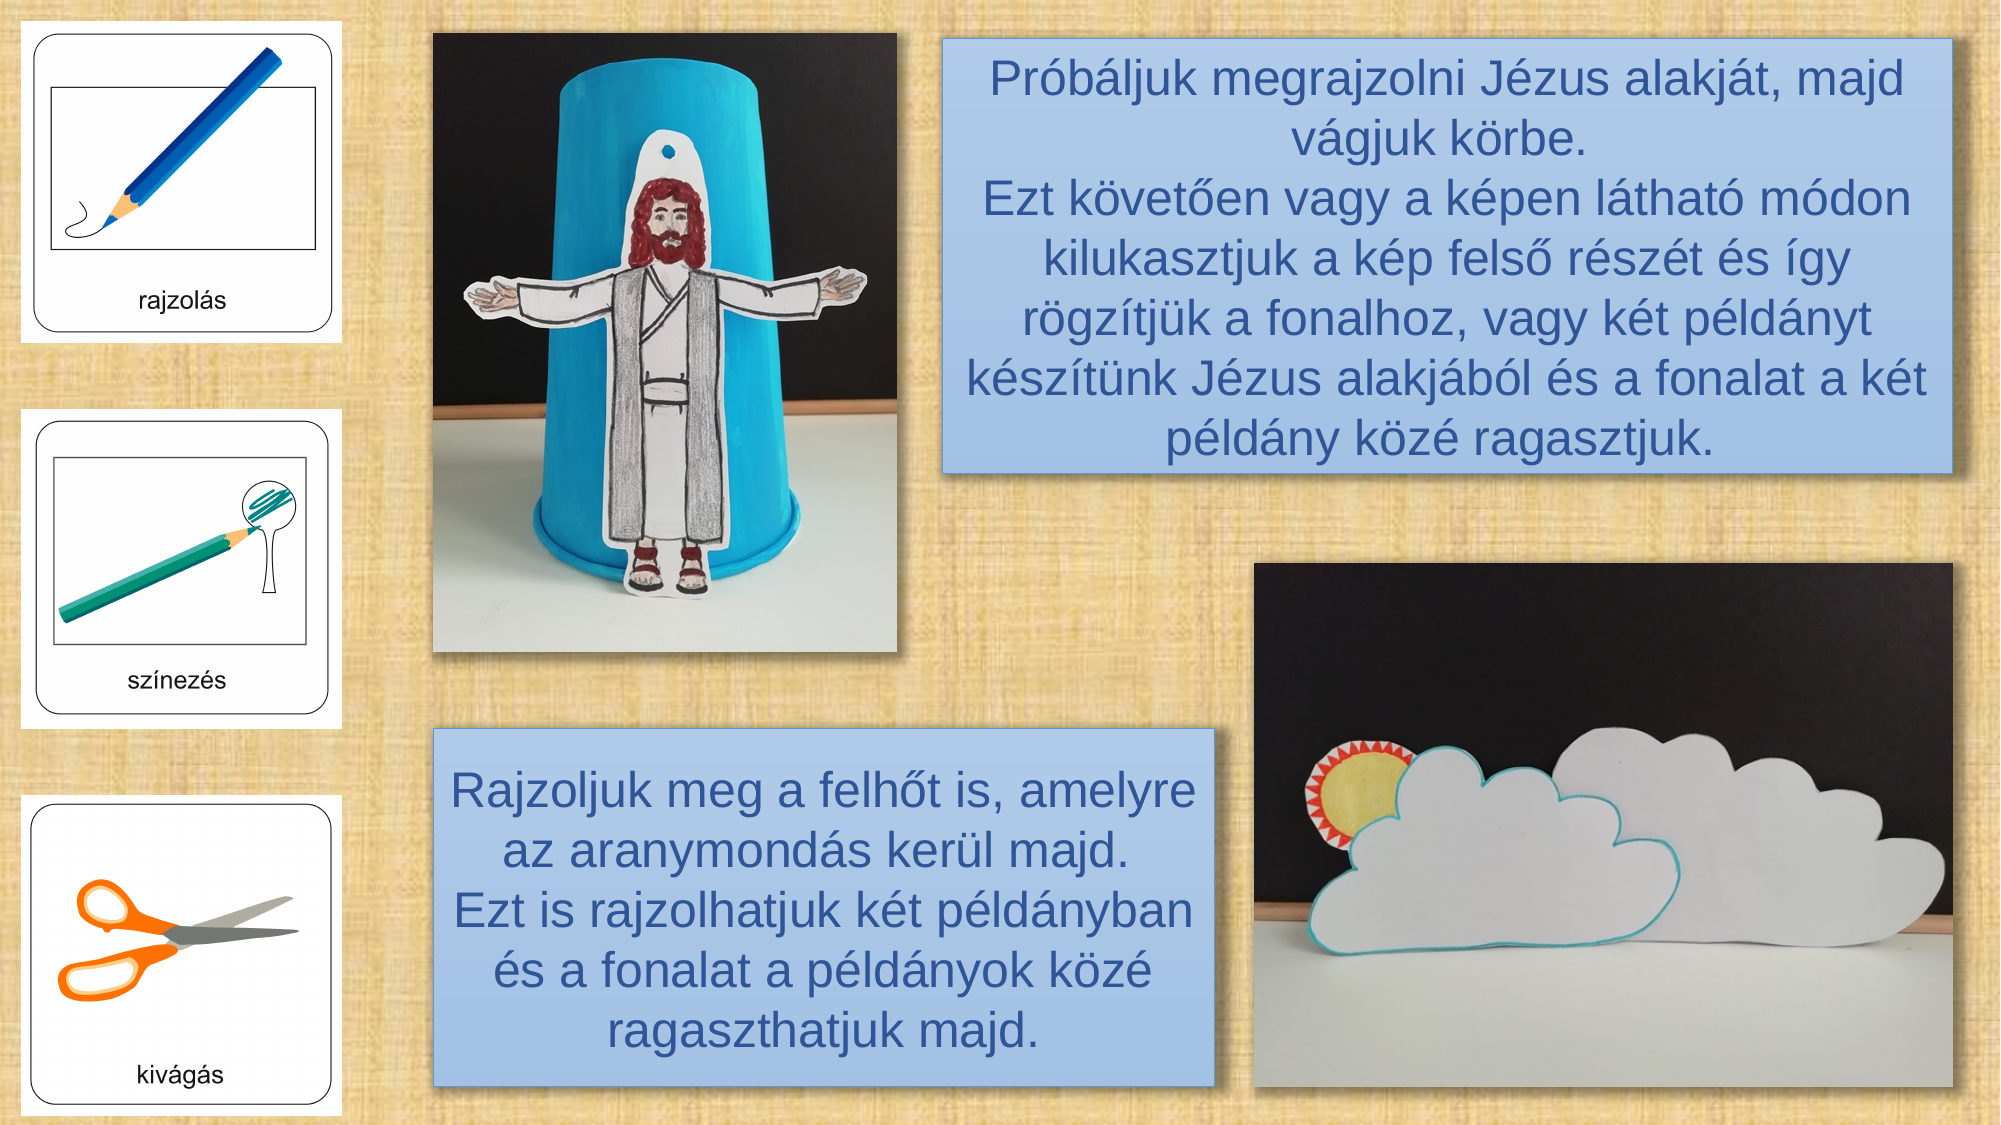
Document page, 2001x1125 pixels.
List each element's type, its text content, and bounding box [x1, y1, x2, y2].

text_box Rajzoljuk meg a felhőt is, amelyre az aranymondás kerül majd. Ezt is rajzolhatjuk két példányban és a fonalat a példányok közé ragaszthatjuk majd. [433, 728, 1215, 1087]
text_box Próbáljuk megrajzolni Jézus alakját, majd vágjuk körbe. Ezt követően vagy a képen látható módon kilukasztjuk a kép felső részét és így rögzítjük a fonalhoz, vagy két példányt készítünk Jézus alakjából és a fonalat a két példány közé ragasztjuk. [942, 38, 1953, 474]
picture [0, 0, 2001, 1125]
